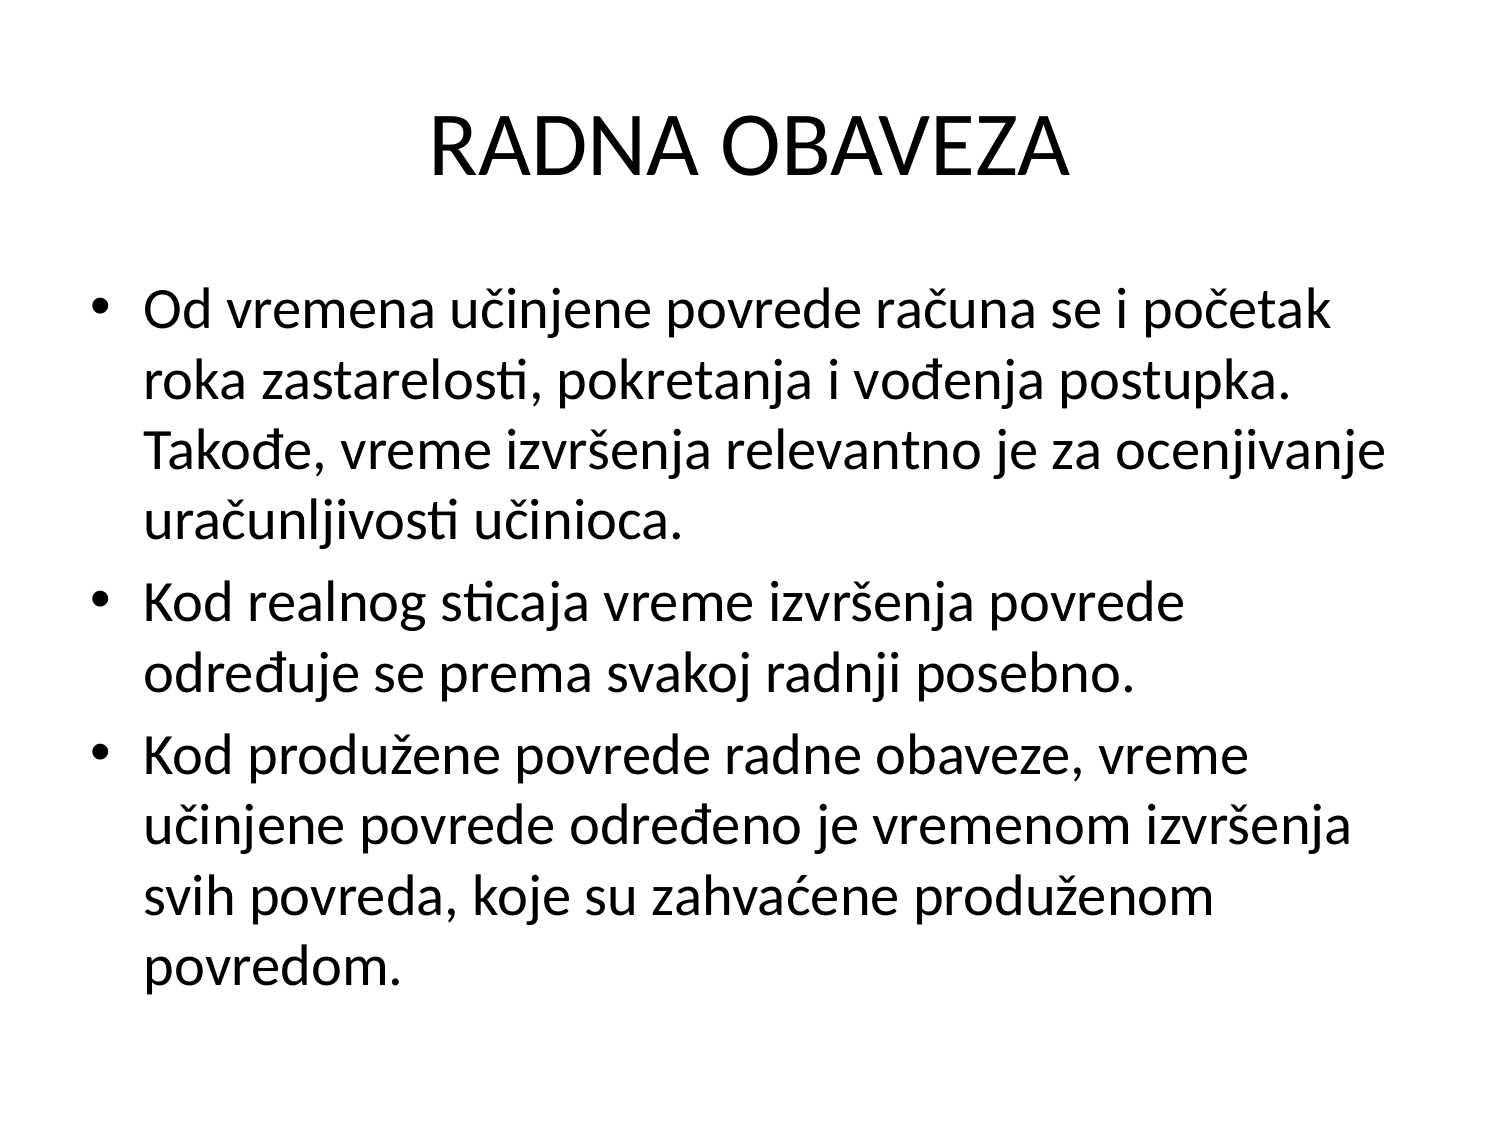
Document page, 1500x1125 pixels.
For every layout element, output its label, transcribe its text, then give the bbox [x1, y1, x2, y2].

list Od vremena učinjene povrede računa se i početak roka zastarelosti, pokretanja i vođenja postupka. Takođe, vreme izvršenja relevantno je za ocenjivanje uračunljivosti učinioca. Kod realnog sticaja vreme izvršenja povrede određuje se prema svakoj radnji posebno. Kod produžene povrede radne obaveze, vreme učinjene povrede određeno je vremenom izvršenja svih povreda, koje su zahvaćene produženom povredom. [75, 262, 1425, 1005]
title RADNA OBAVEZA [75, 45, 1425, 233]
